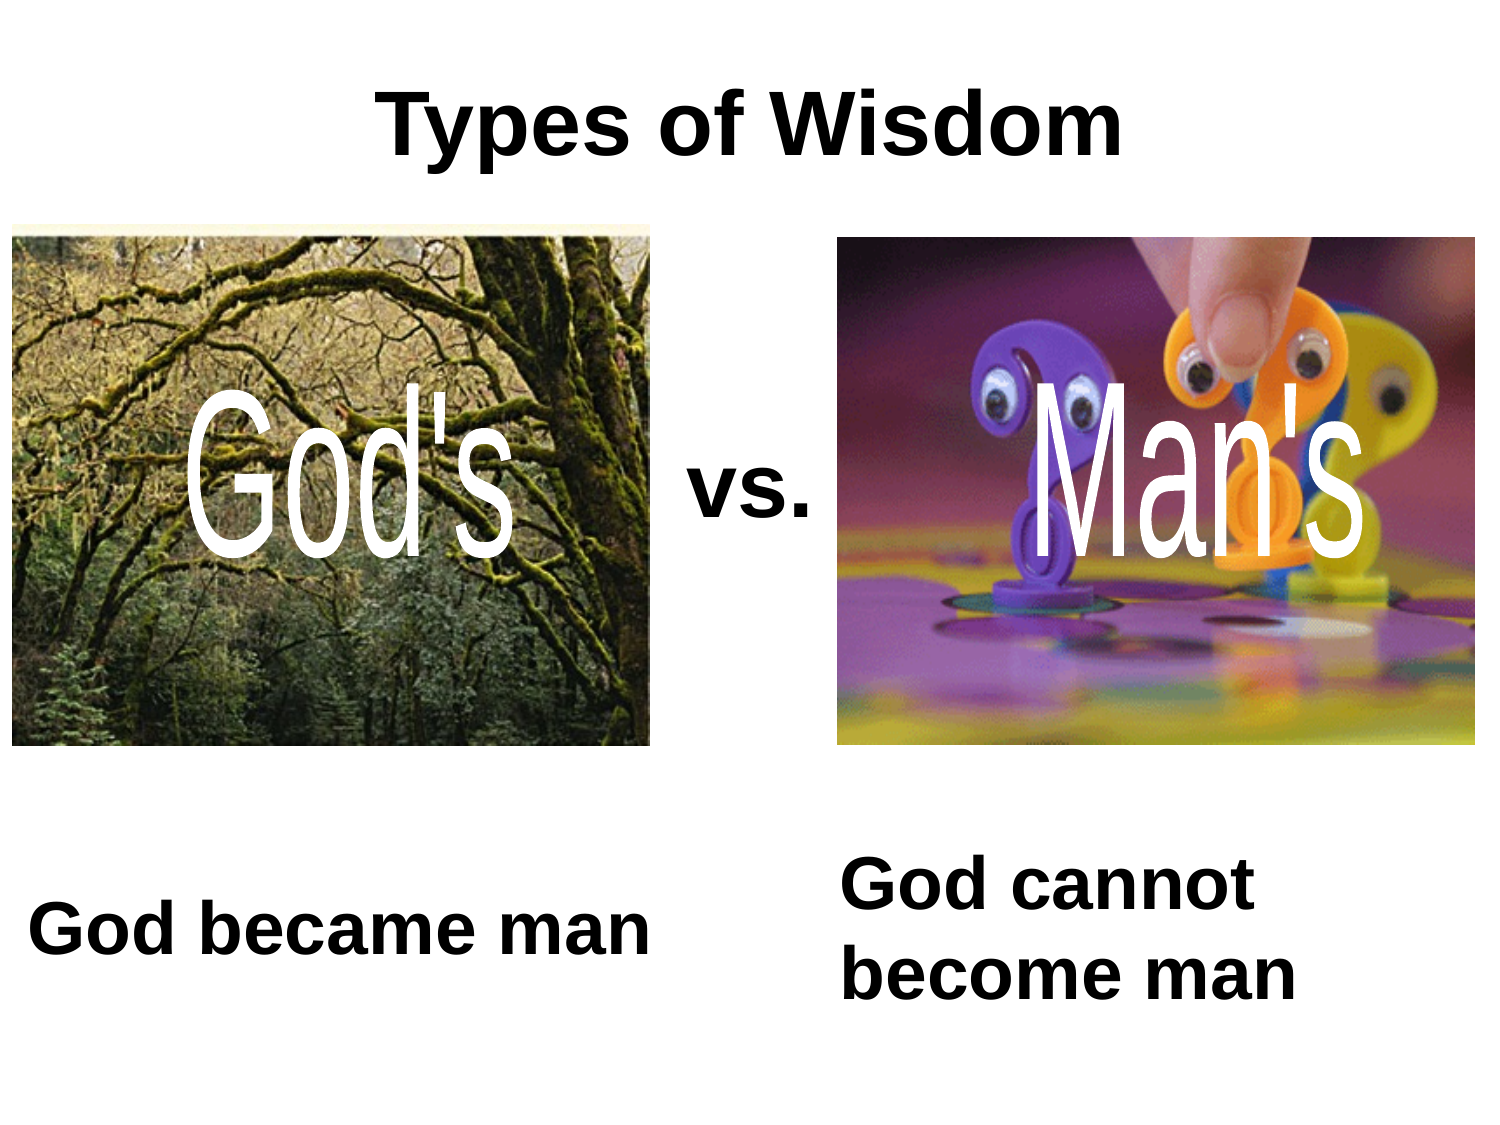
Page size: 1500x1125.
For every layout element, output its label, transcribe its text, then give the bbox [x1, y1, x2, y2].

picture [12, 224, 651, 747]
title Types of Wisdom [112, 37, 1388, 200]
text_box vs. [654, 399, 832, 563]
text_box God cannot become man [824, 800, 1488, 1050]
text_box God became man [12, 800, 675, 1050]
picture [837, 237, 1476, 746]
